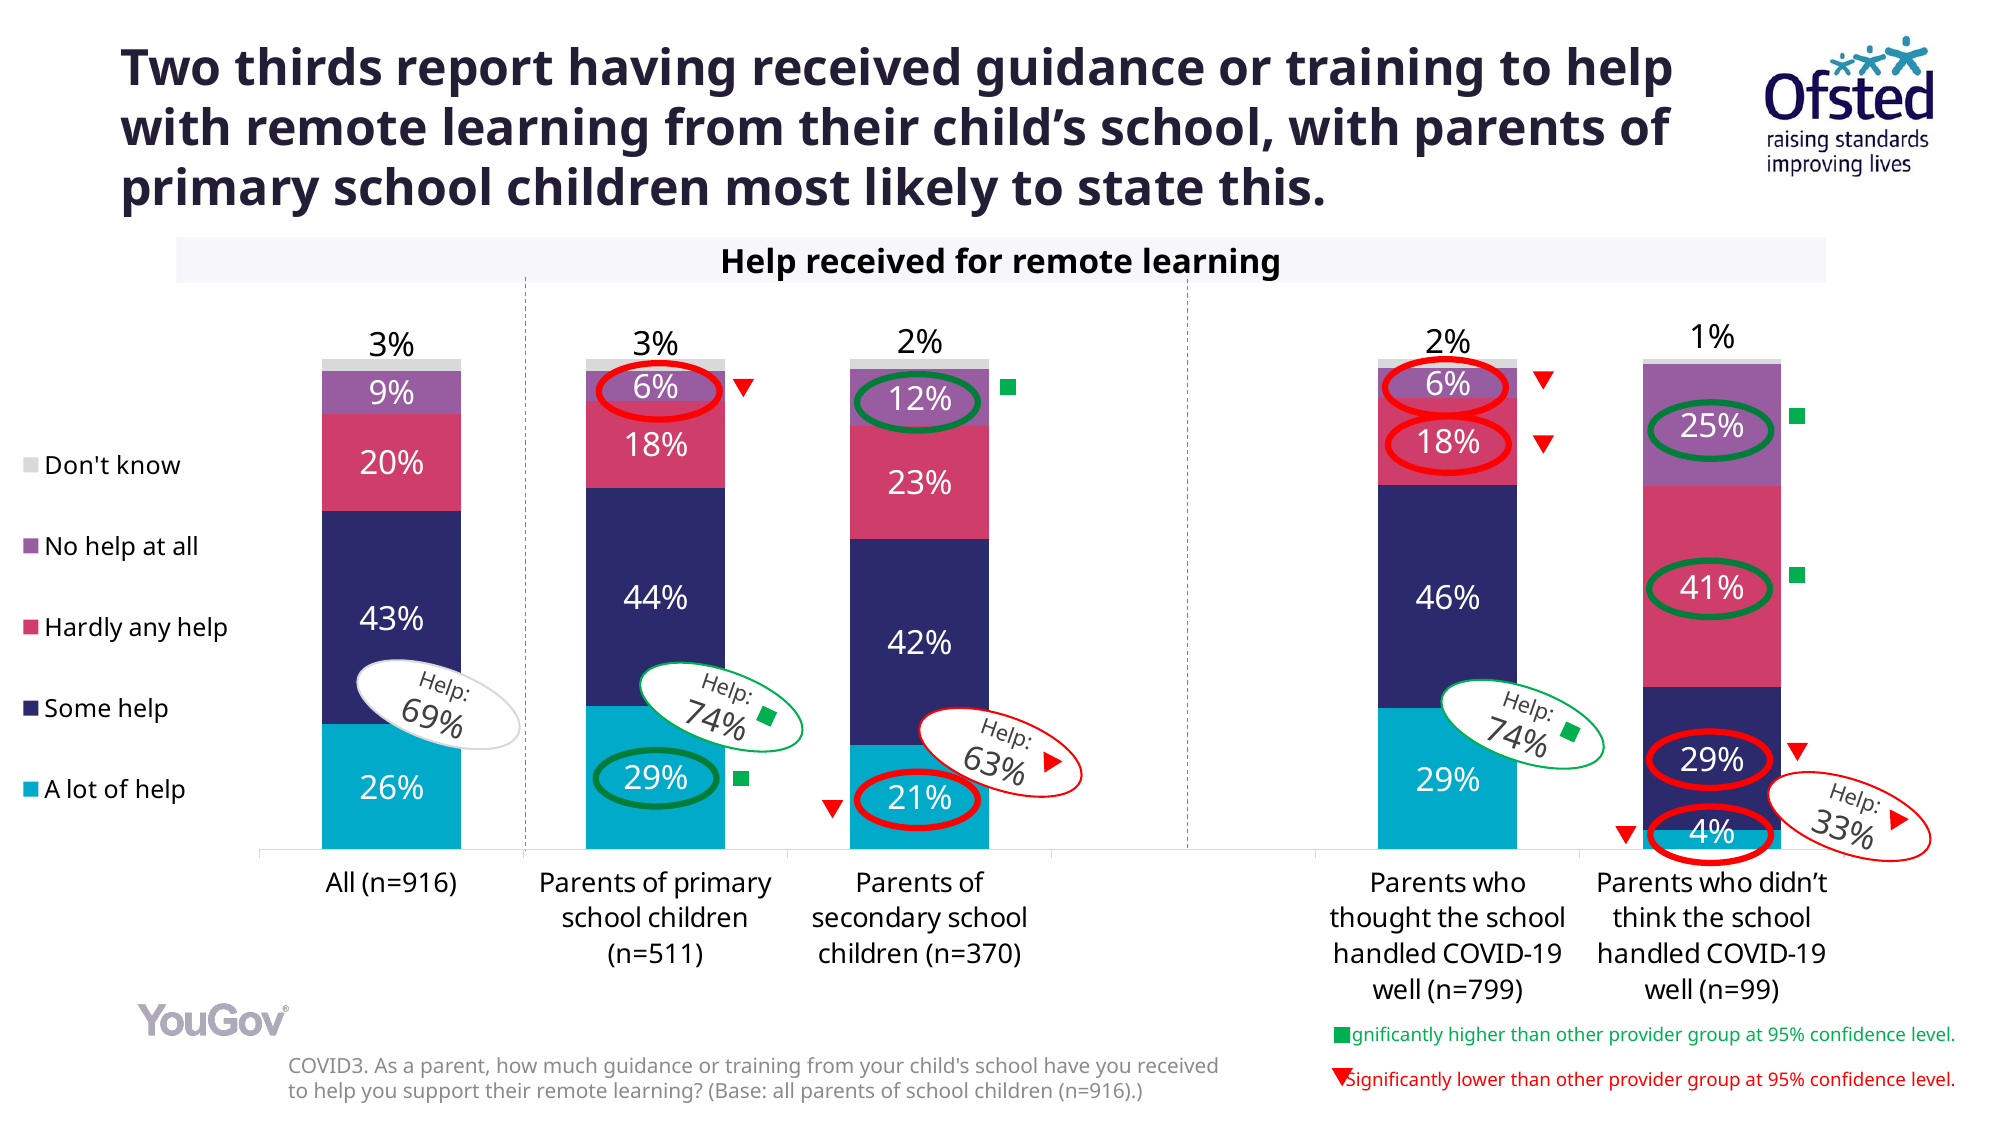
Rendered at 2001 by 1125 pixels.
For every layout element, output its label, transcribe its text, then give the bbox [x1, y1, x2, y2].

chart [0, 283, 1918, 1008]
text_box Significantly higher than other provider group at 95% confidence level. Significantly lower than other provider group at 95% confidence level. [945, 1015, 1970, 1102]
footer COVID3. As a parent, how much guidance or training from your child's school have you received to help you support their remote learning? (Base: all parents of school children (n=916).) [273, 1036, 1240, 1103]
text_box [1331, 1068, 1353, 1087]
text_box [1334, 1027, 1350, 1043]
text_box Help: 33% [1918, 813, 1932, 858]
picture [135, 1008, 291, 1038]
picture [1757, 32, 1973, 183]
title Two thirds report having received guidance or training to help with remote learning from their child’s school, with parents of primary school children most likely to state this. [105, 28, 1757, 225]
text_box Help received for remote learning [175, 236, 1827, 283]
